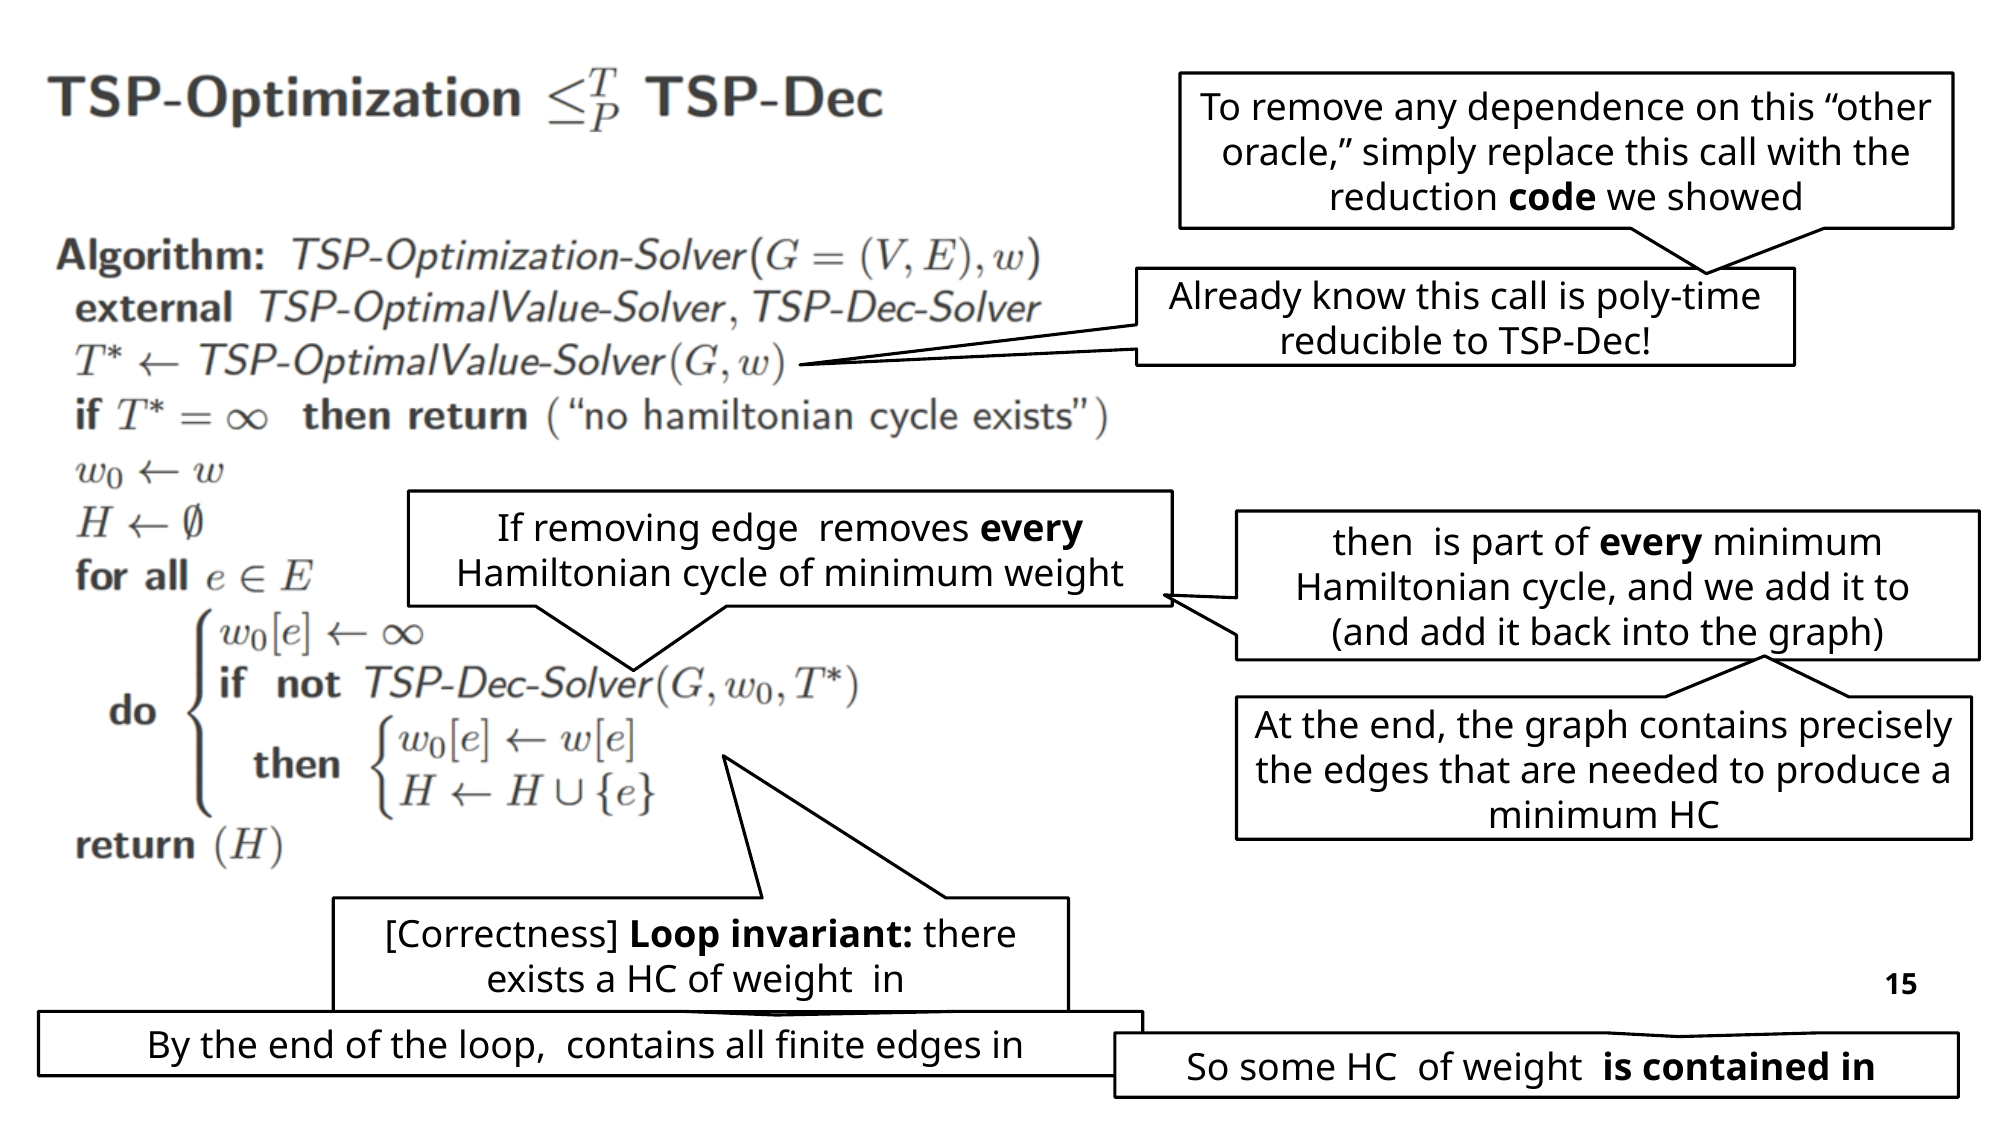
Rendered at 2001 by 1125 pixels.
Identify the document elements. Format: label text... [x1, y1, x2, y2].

text_box At the end, the graph contains precisely the edges that are needed to produce a minimum HC [1234, 654, 1974, 841]
picture [28, 48, 1144, 910]
slide_number 15 [1842, 954, 1933, 1015]
text_box To remove any dependence on this “other oracle,” simply replace this call with the reduction code we showed [1178, 71, 1955, 276]
text_box Already know this call is poly-time reducible to TSP-Dec! [1144, 266, 1797, 367]
